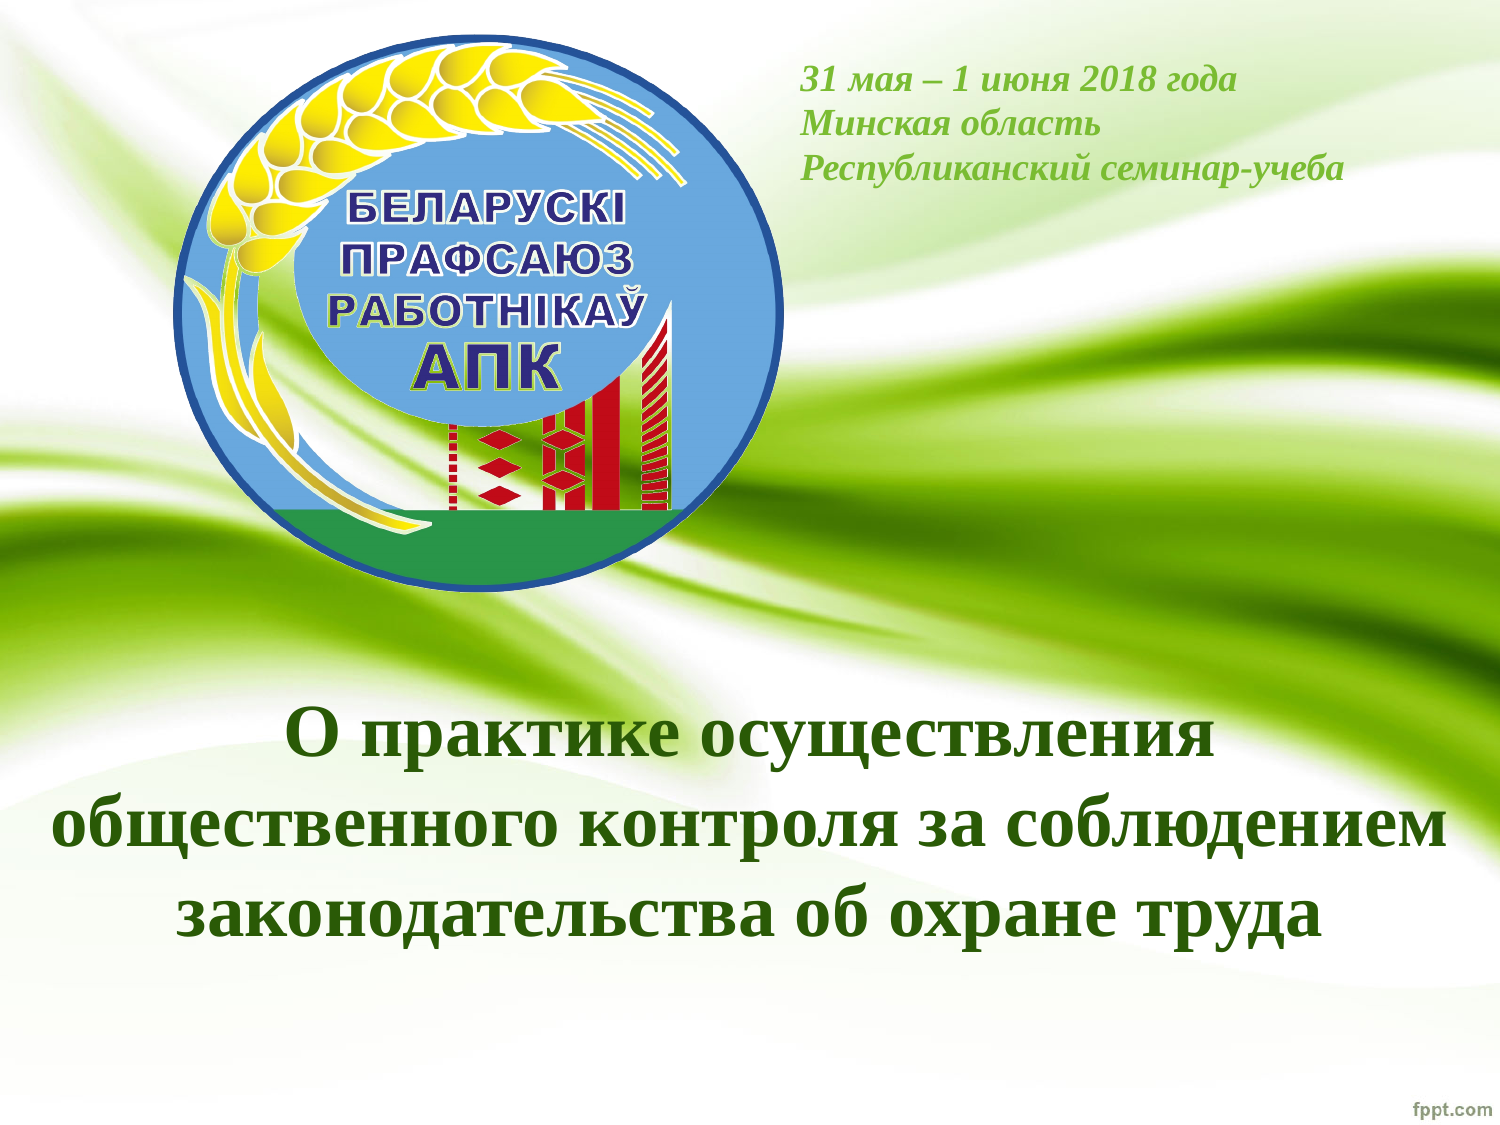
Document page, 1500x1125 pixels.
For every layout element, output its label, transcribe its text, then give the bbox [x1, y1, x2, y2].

picture [0, 0, 1500, 1125]
title О практике осуществления общественного контроля за соблюдением законодательства об охране труда [17, 645, 1483, 987]
subtitle 31 мая – 1 июня 2018 года Минская область Республиканский семинар-учеба [868, 54, 1483, 197]
